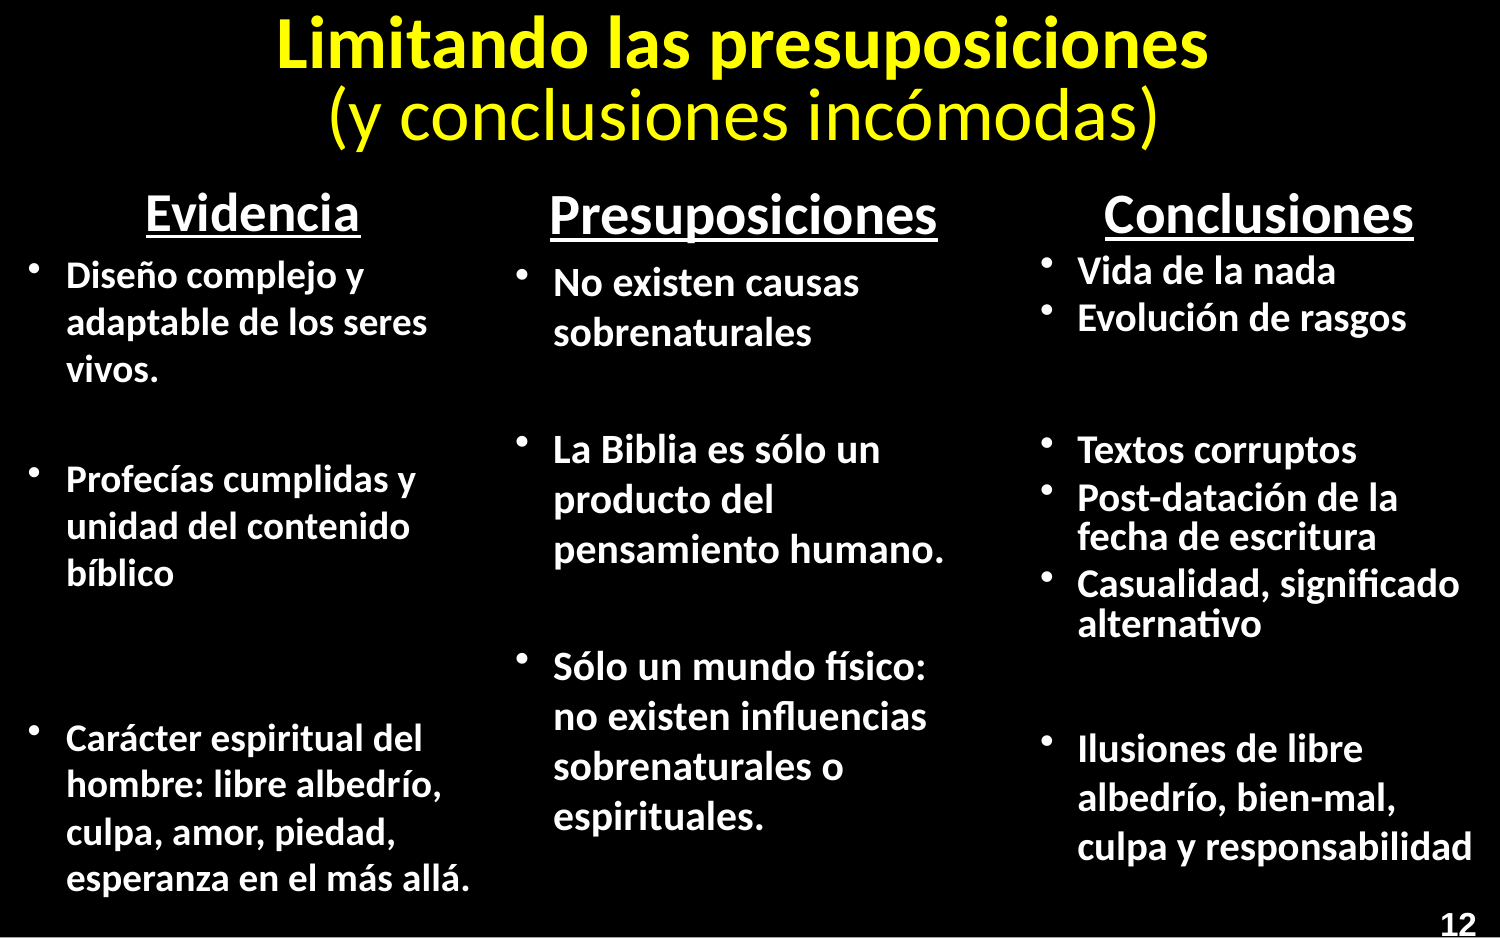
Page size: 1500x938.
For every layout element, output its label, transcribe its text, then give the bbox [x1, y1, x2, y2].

slide_number 12 [1425, 895, 1500, 938]
list Evidencia Diseño complejo y adaptable de los seres vivos. Profecías cumplidas y unidad del contenido bíblico Carácter espiritual del hombre: libre albedrío, culpa, amor, piedad, esperanza en el más allá. [12, 168, 494, 919]
list Conclusiones Vida de la nada Evolución de rasgos Textos corruptos Post-datación de la fecha de escritura Casualidad, significado alternativo Ilusiones de libre albedrío, bien-mal, culpa y responsabilidad [1025, 168, 1494, 919]
list Presuposiciones No existen causas sobrenaturales La Biblia es sólo un producto del pensamiento humano. Sólo un mundo físico: no existen influencias sobrenaturales o espirituales. [500, 168, 988, 919]
title Limitando las presuposiciones (y conclusiones incómodas) [0, 41, 1494, 125]
